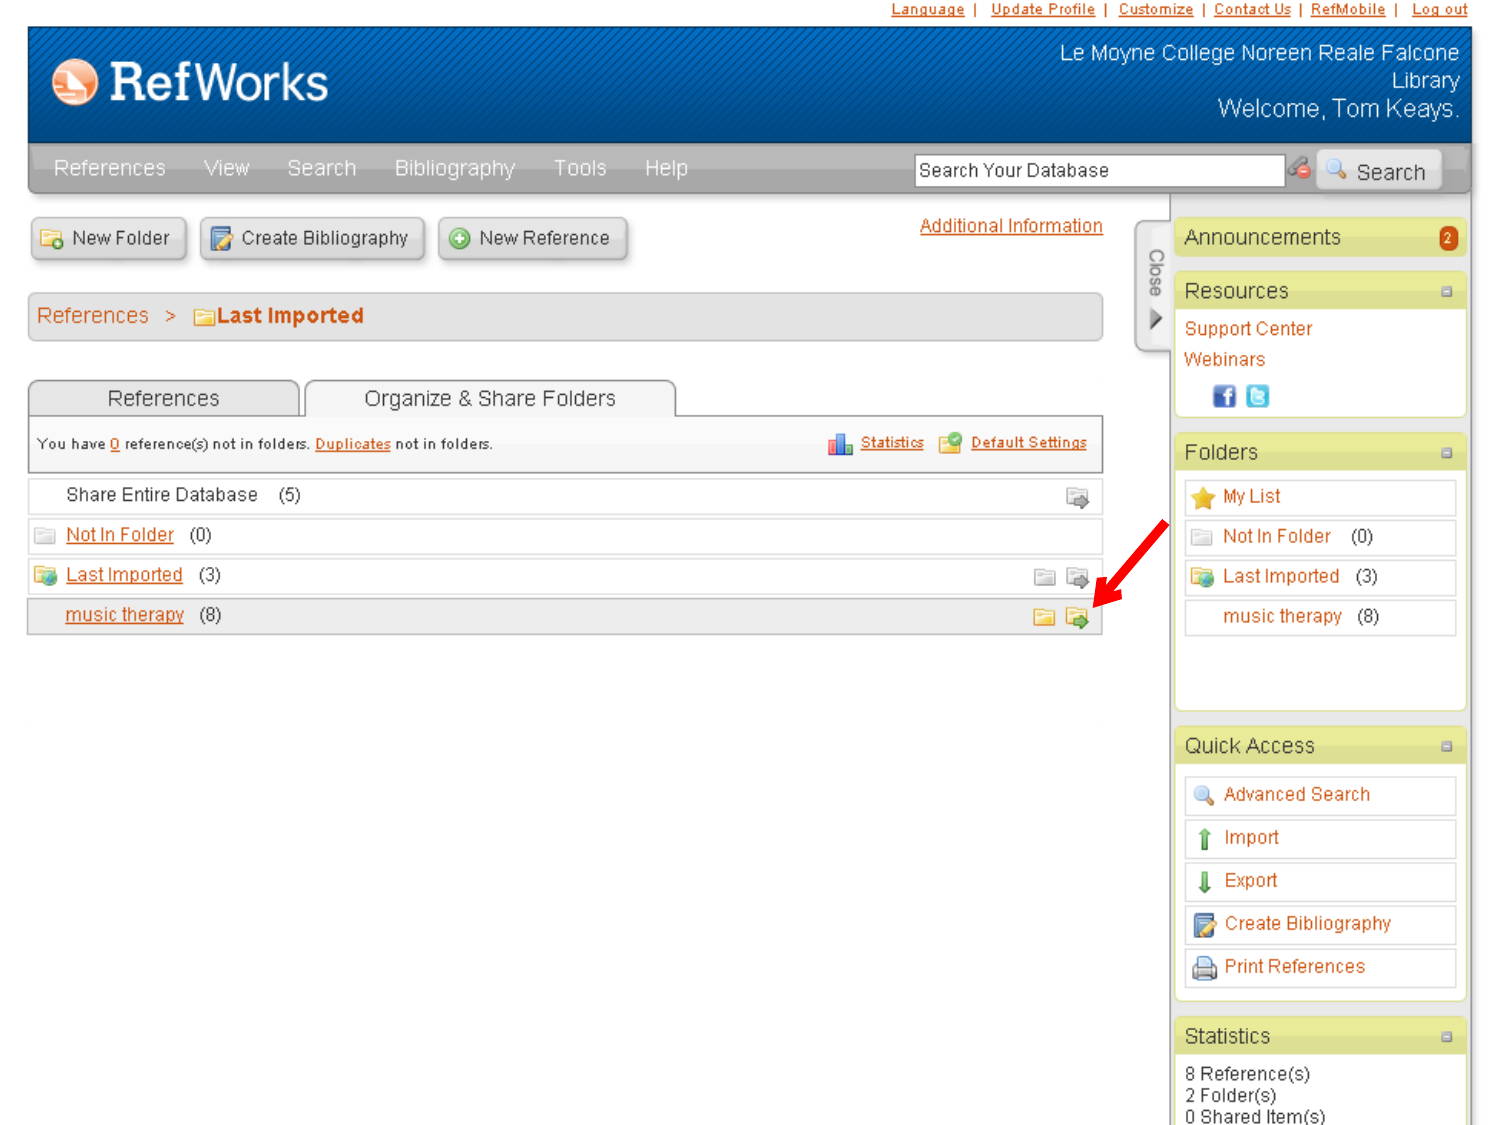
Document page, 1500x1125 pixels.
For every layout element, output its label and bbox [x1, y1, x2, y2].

text_box [23, 521, 1167, 641]
picture [1, 0, 1500, 1125]
